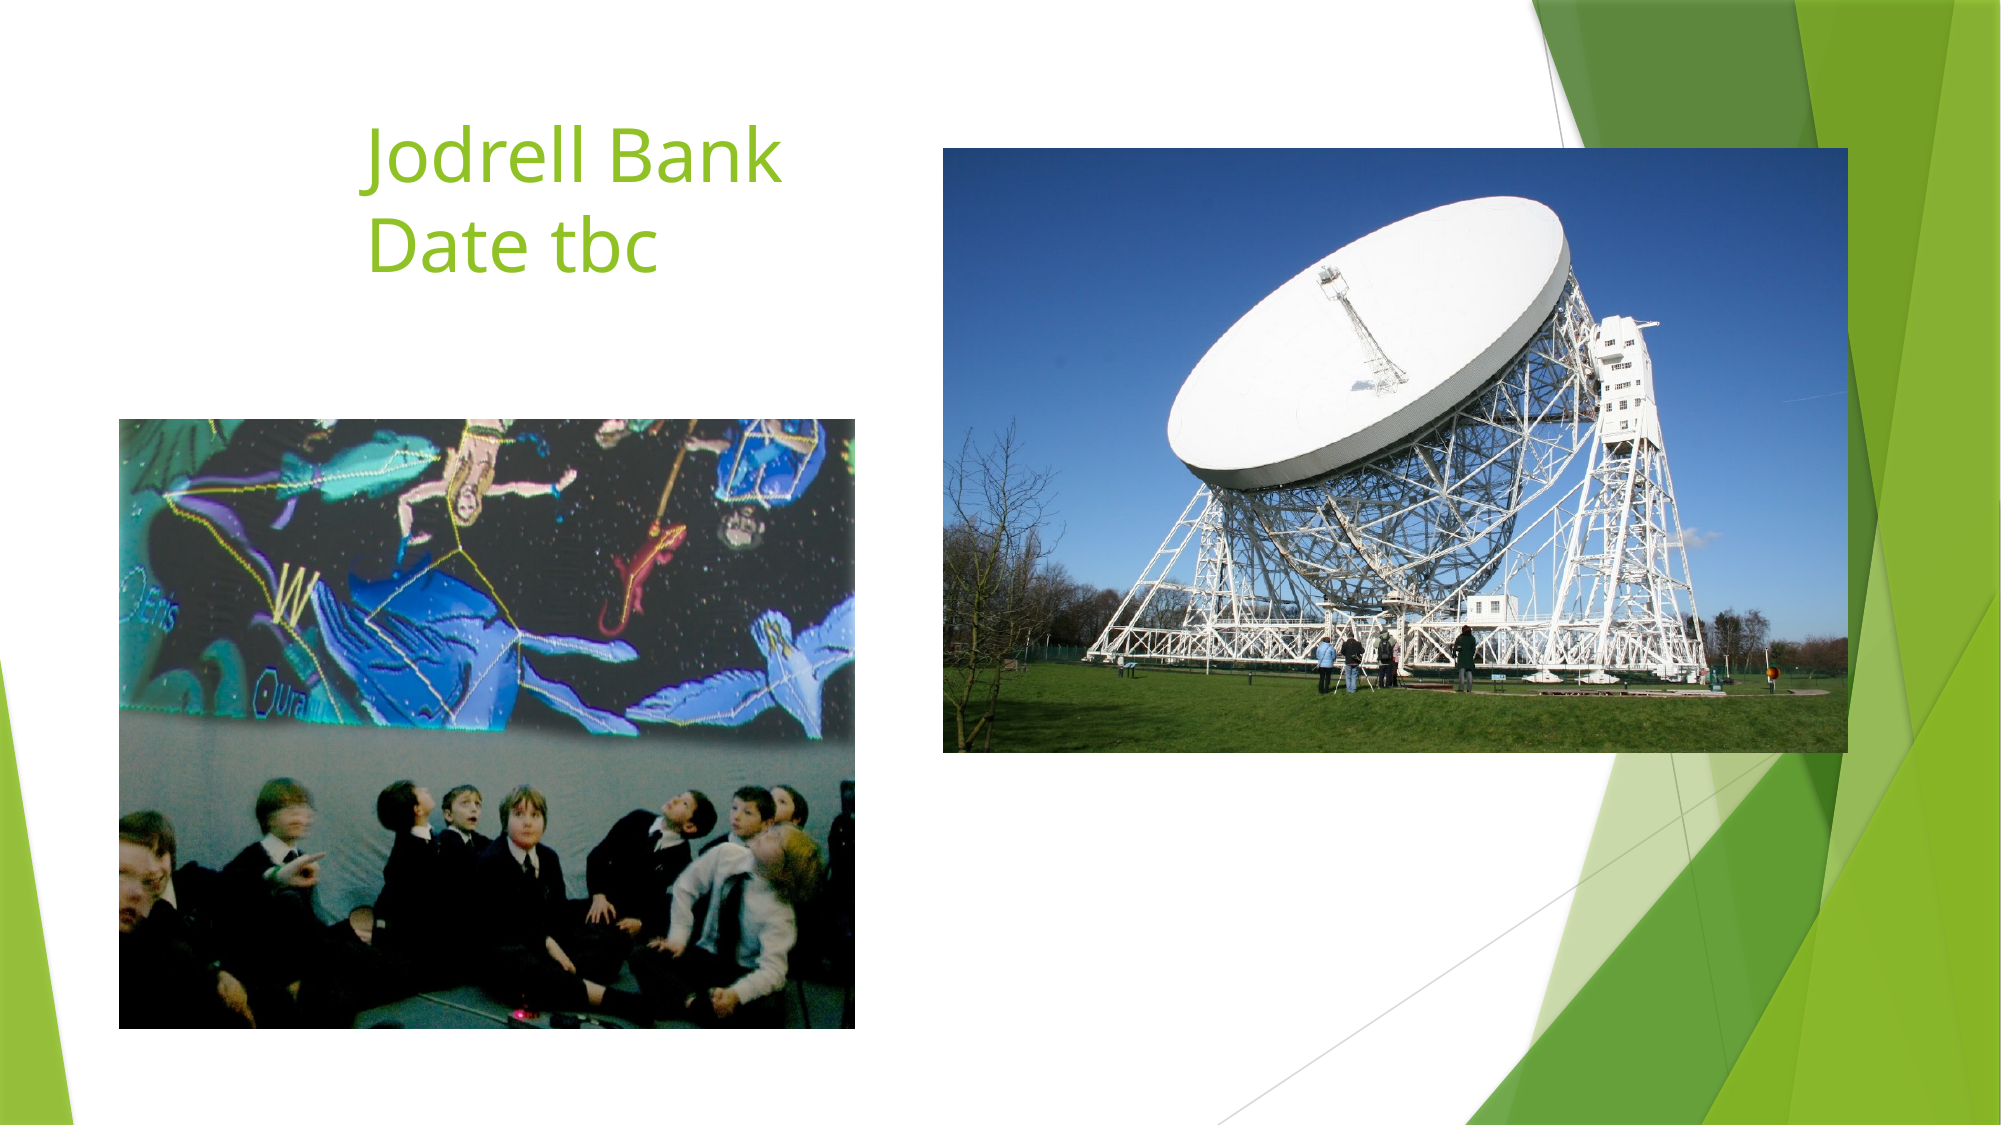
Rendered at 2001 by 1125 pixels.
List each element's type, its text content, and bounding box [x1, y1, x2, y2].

picture [118, 419, 856, 1030]
title Jodrell Bank Date tbc [350, 99, 1662, 317]
picture [942, 148, 1849, 754]
